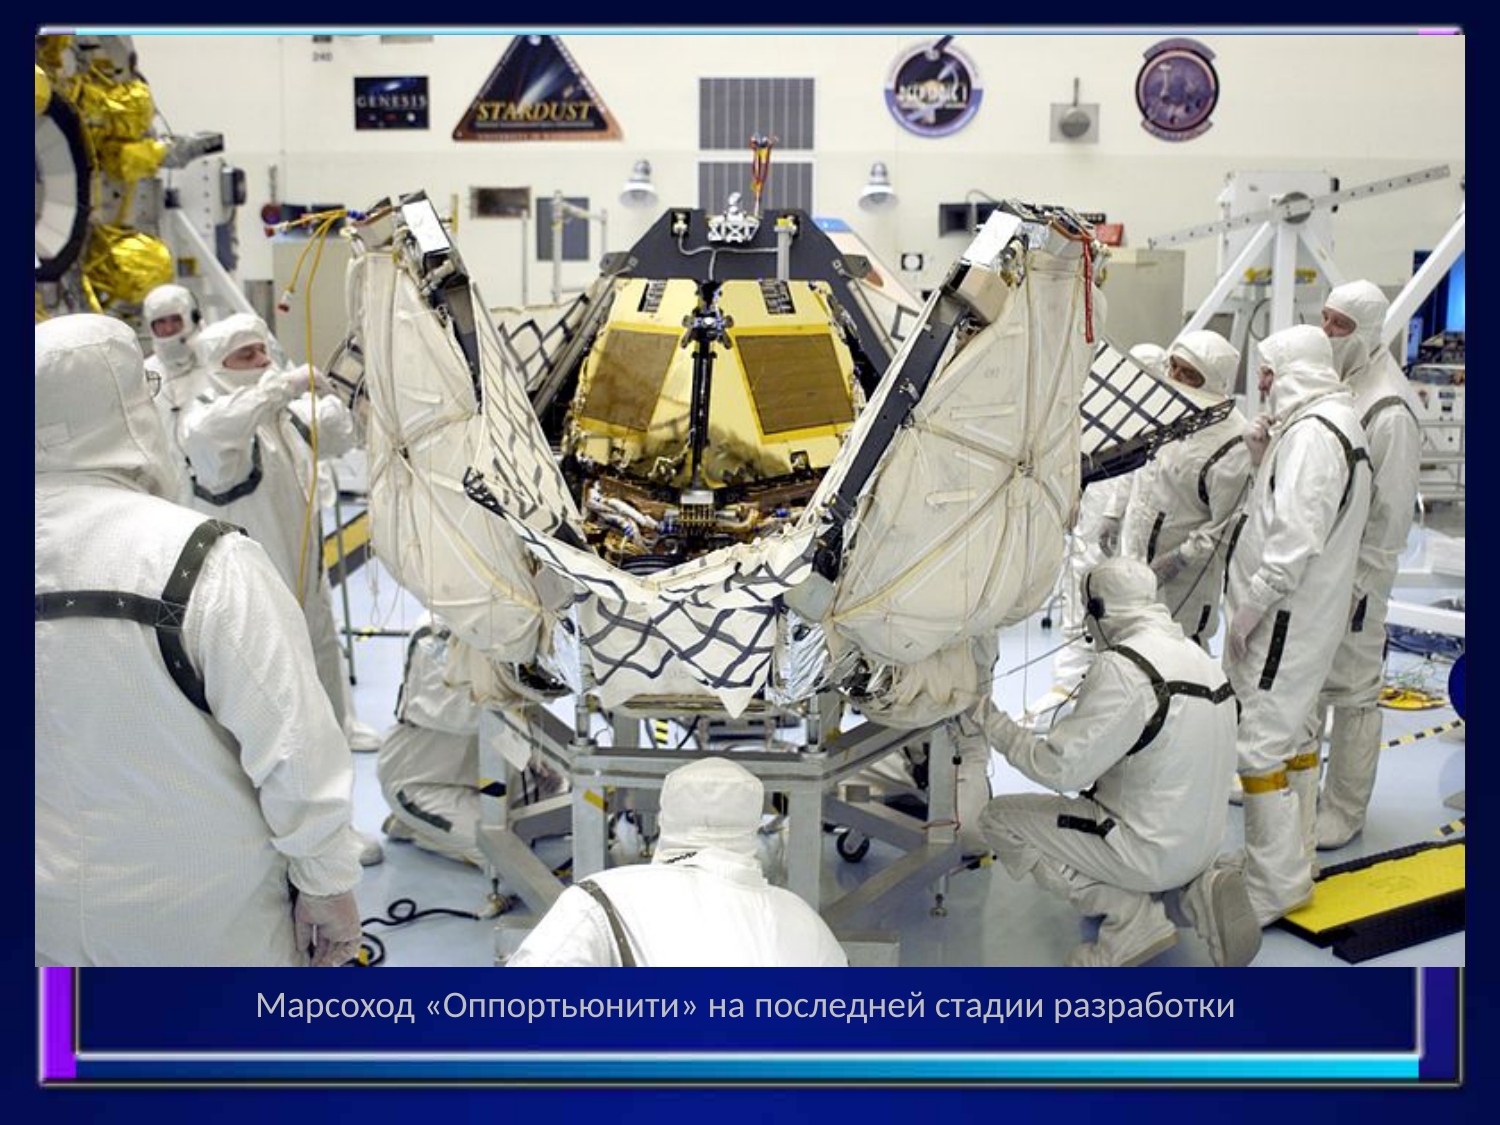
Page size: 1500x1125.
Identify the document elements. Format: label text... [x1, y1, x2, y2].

text_box Марсоход «Оппортьюнити» на последней стадии разработки [240, 975, 1252, 1033]
picture [0, 0, 1500, 1125]
